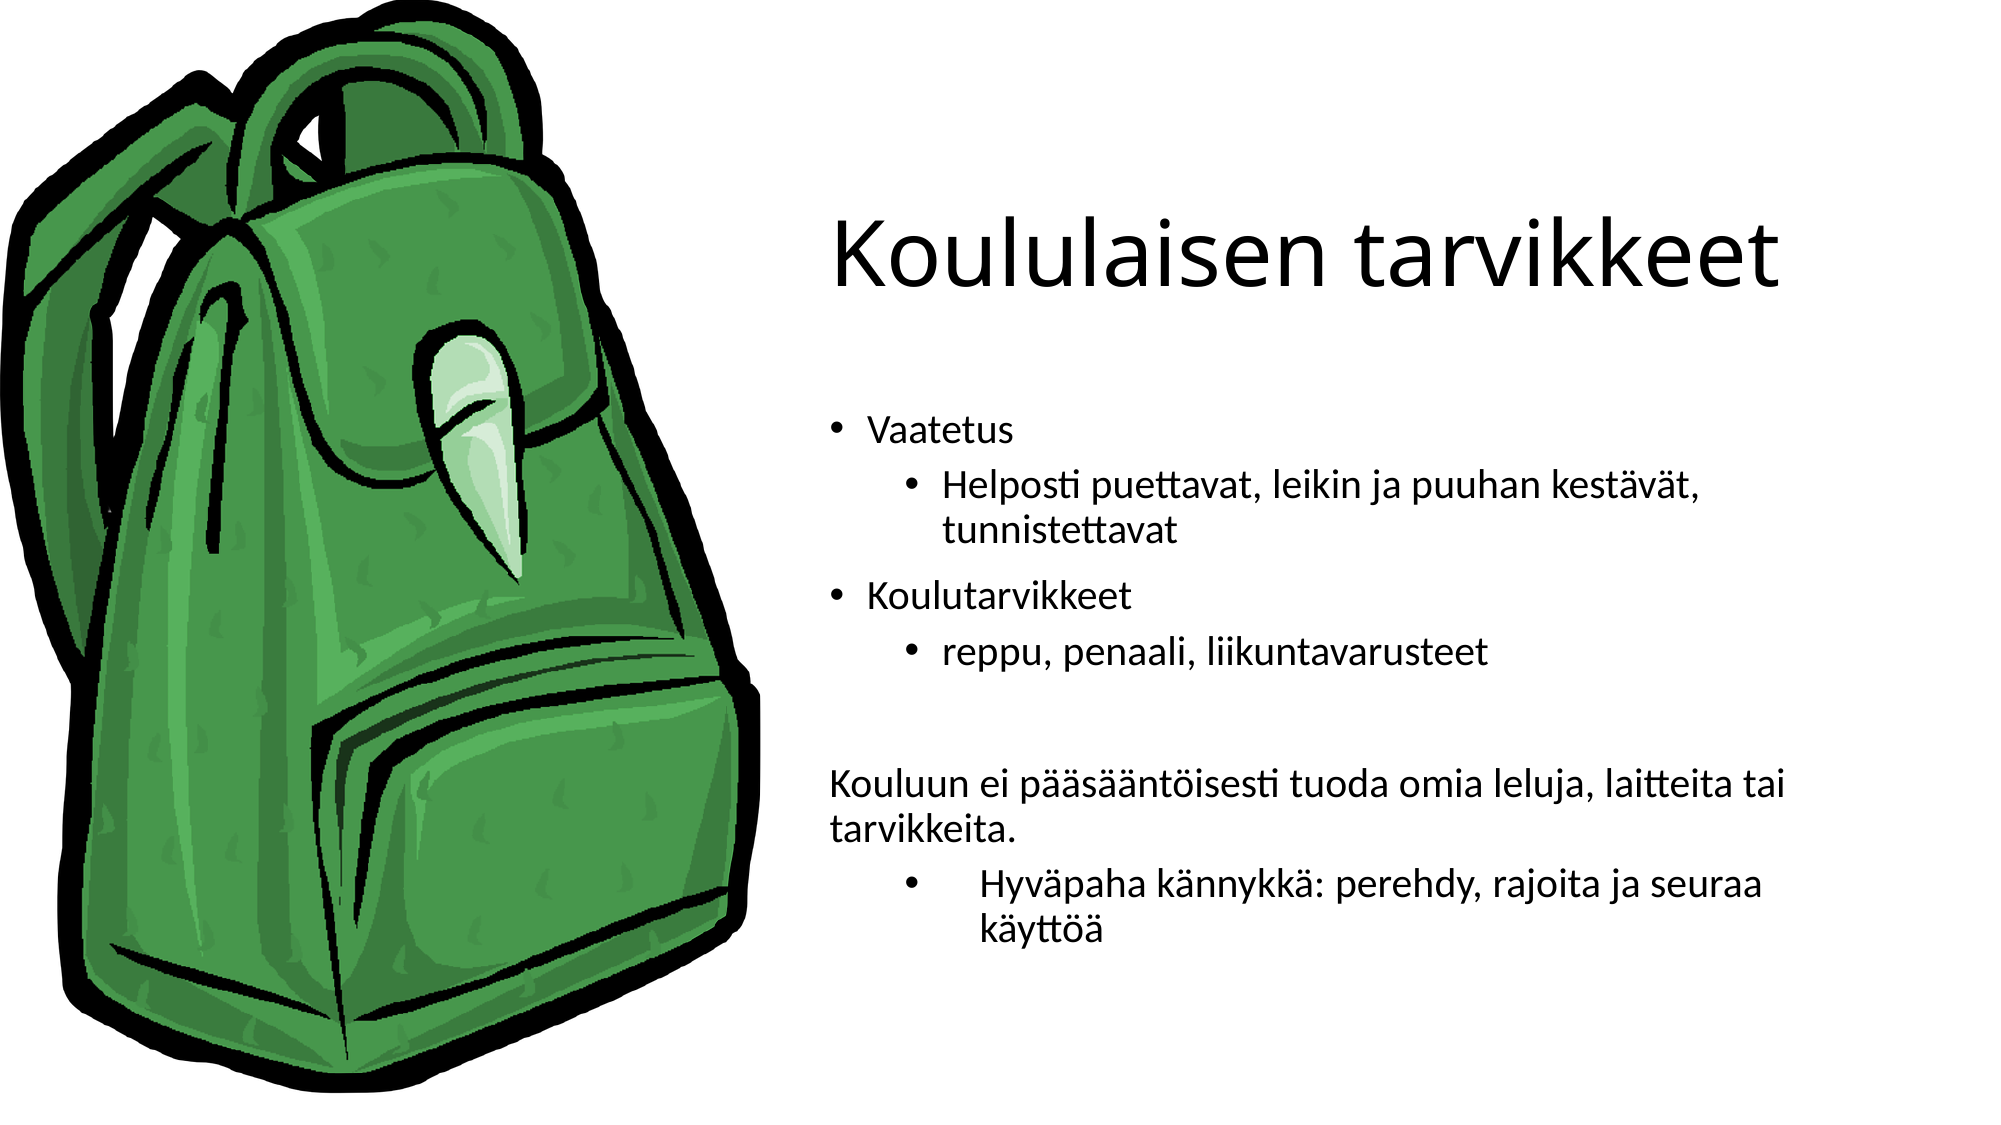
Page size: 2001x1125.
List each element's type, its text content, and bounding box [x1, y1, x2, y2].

picture [0, 0, 761, 1125]
title Koululaisen tarvikkeet [814, 103, 1895, 315]
list Vaatetus Helposti puettavat, leikin ja puuhan kestävät, tunnistettavat Koulutarvikkeet reppu, penaali, liikuntavarusteet Kouluun ei pääsääntöisesti tuoda omia leluja, laitteita tai tarvikkeita. Hyväpaha kännykkä: perehdy, rajoita ja seuraa käyttöä [814, 399, 1895, 1021]
